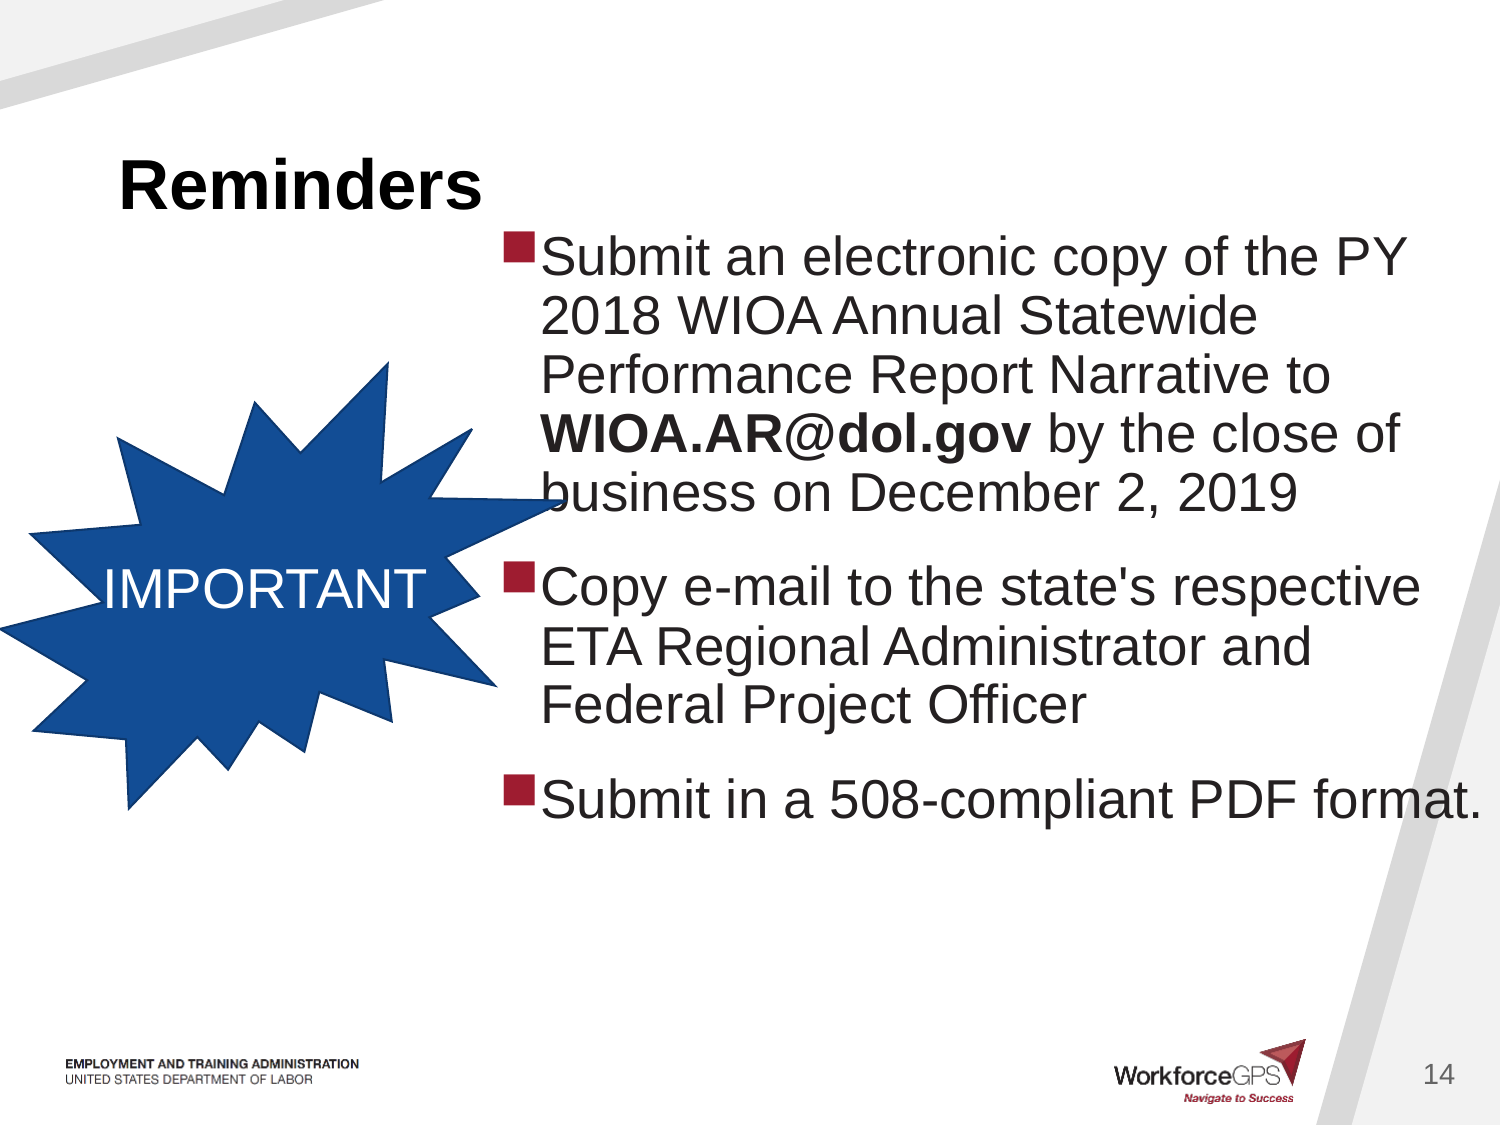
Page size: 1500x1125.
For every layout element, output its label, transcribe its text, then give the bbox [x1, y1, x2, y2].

text_box [0, 605, 499, 811]
slide_number 14 [1260, 1042, 1471, 1103]
picture [59, 1053, 370, 1092]
title Reminders [103, 59, 1409, 233]
picture [1112, 1038, 1308, 1105]
text_box IMPORTANT [87, 544, 479, 627]
list Submit an electronic copy of the PY 2018 WIOA Annual Statewide Performance Report Narrative to WIOA.AR@dol.gov by the close of business on December 2, 2019 Copy e-mail to the state's respective ETA Regional Administrator and Federal Project Officer Submit in a 508-compliant PDF format. [483, 221, 1500, 901]
text_box [28, 361, 567, 589]
